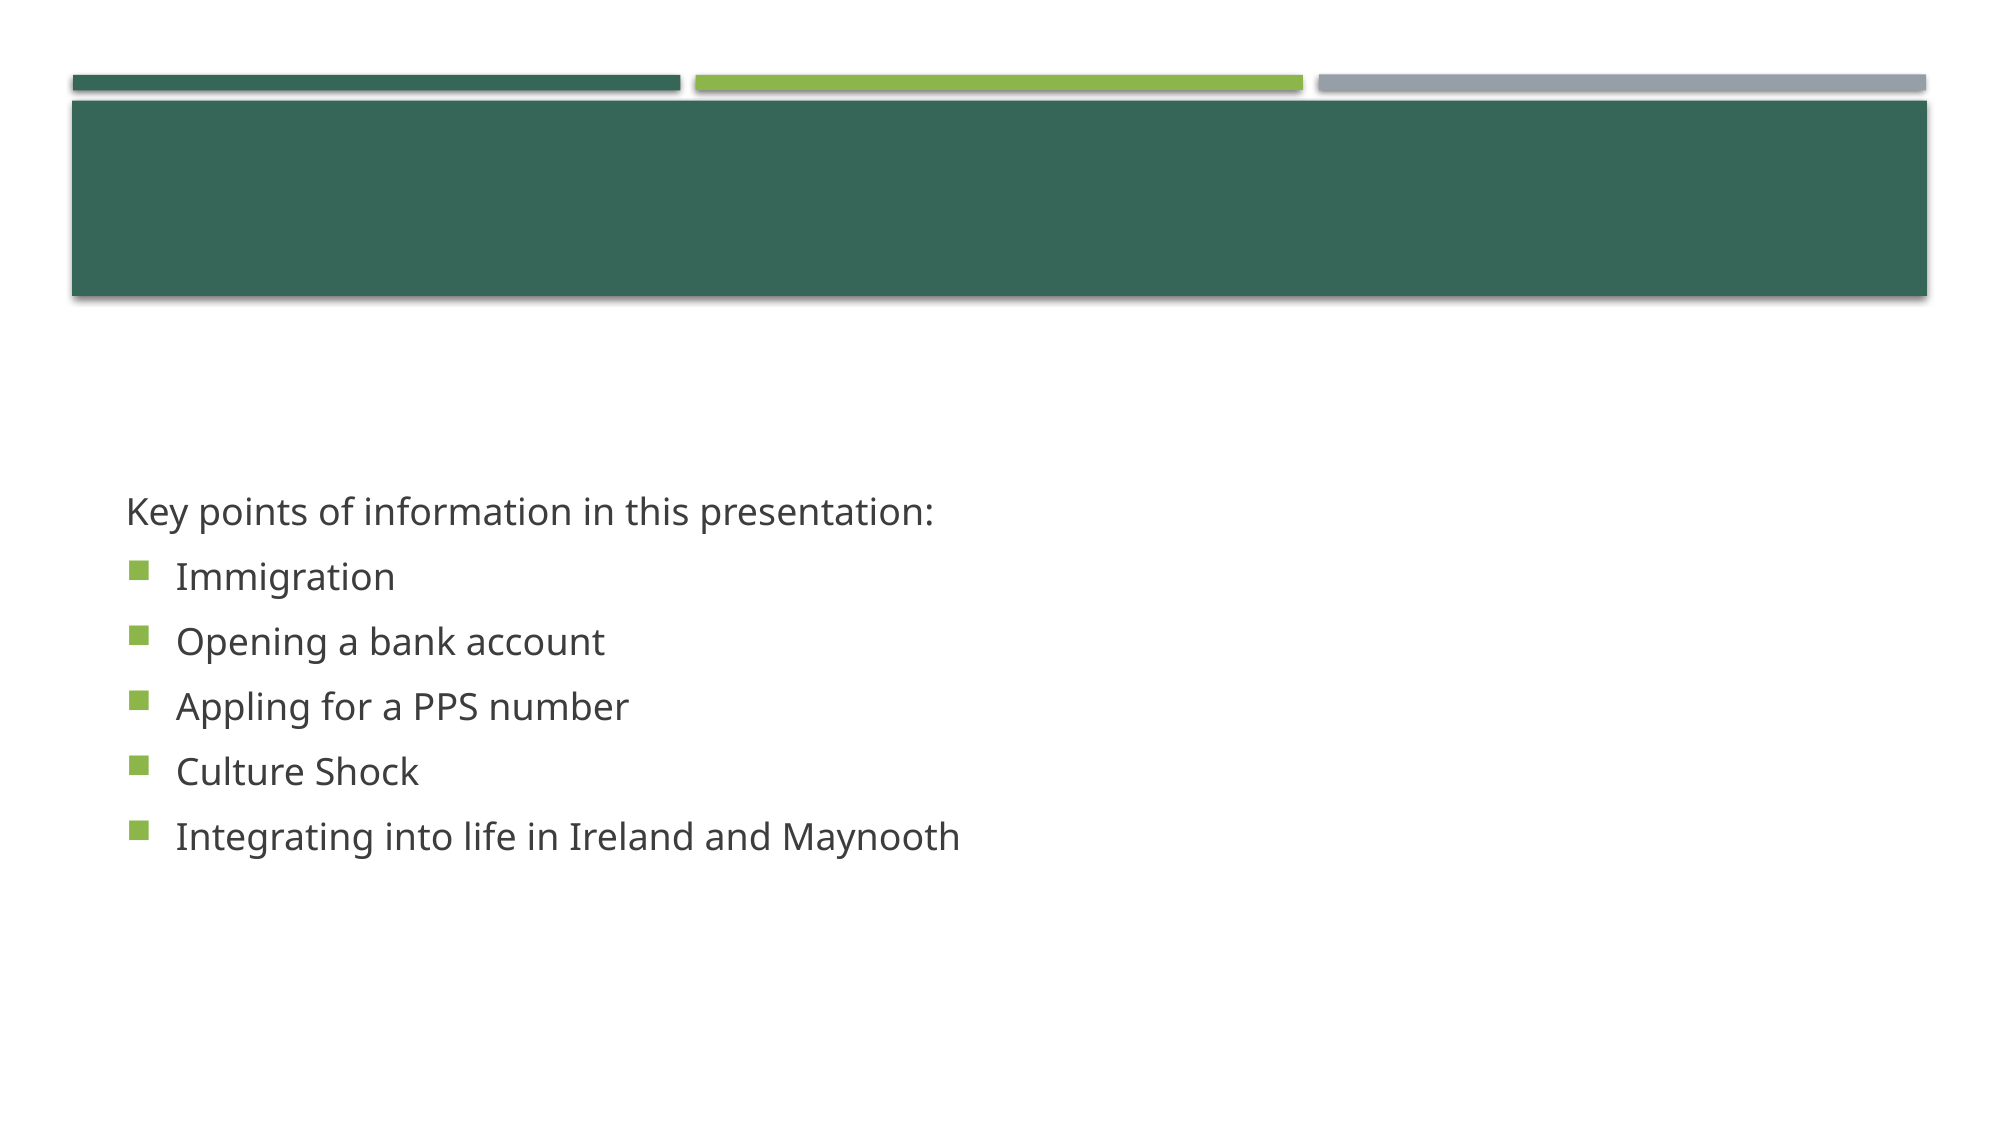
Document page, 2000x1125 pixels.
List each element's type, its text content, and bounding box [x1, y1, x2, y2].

list Key points of information in this presentation: Immigration Opening a bank account Appling for a PPS number Culture Shock Integrating into life in Ireland and Maynooth [110, 371, 1920, 975]
